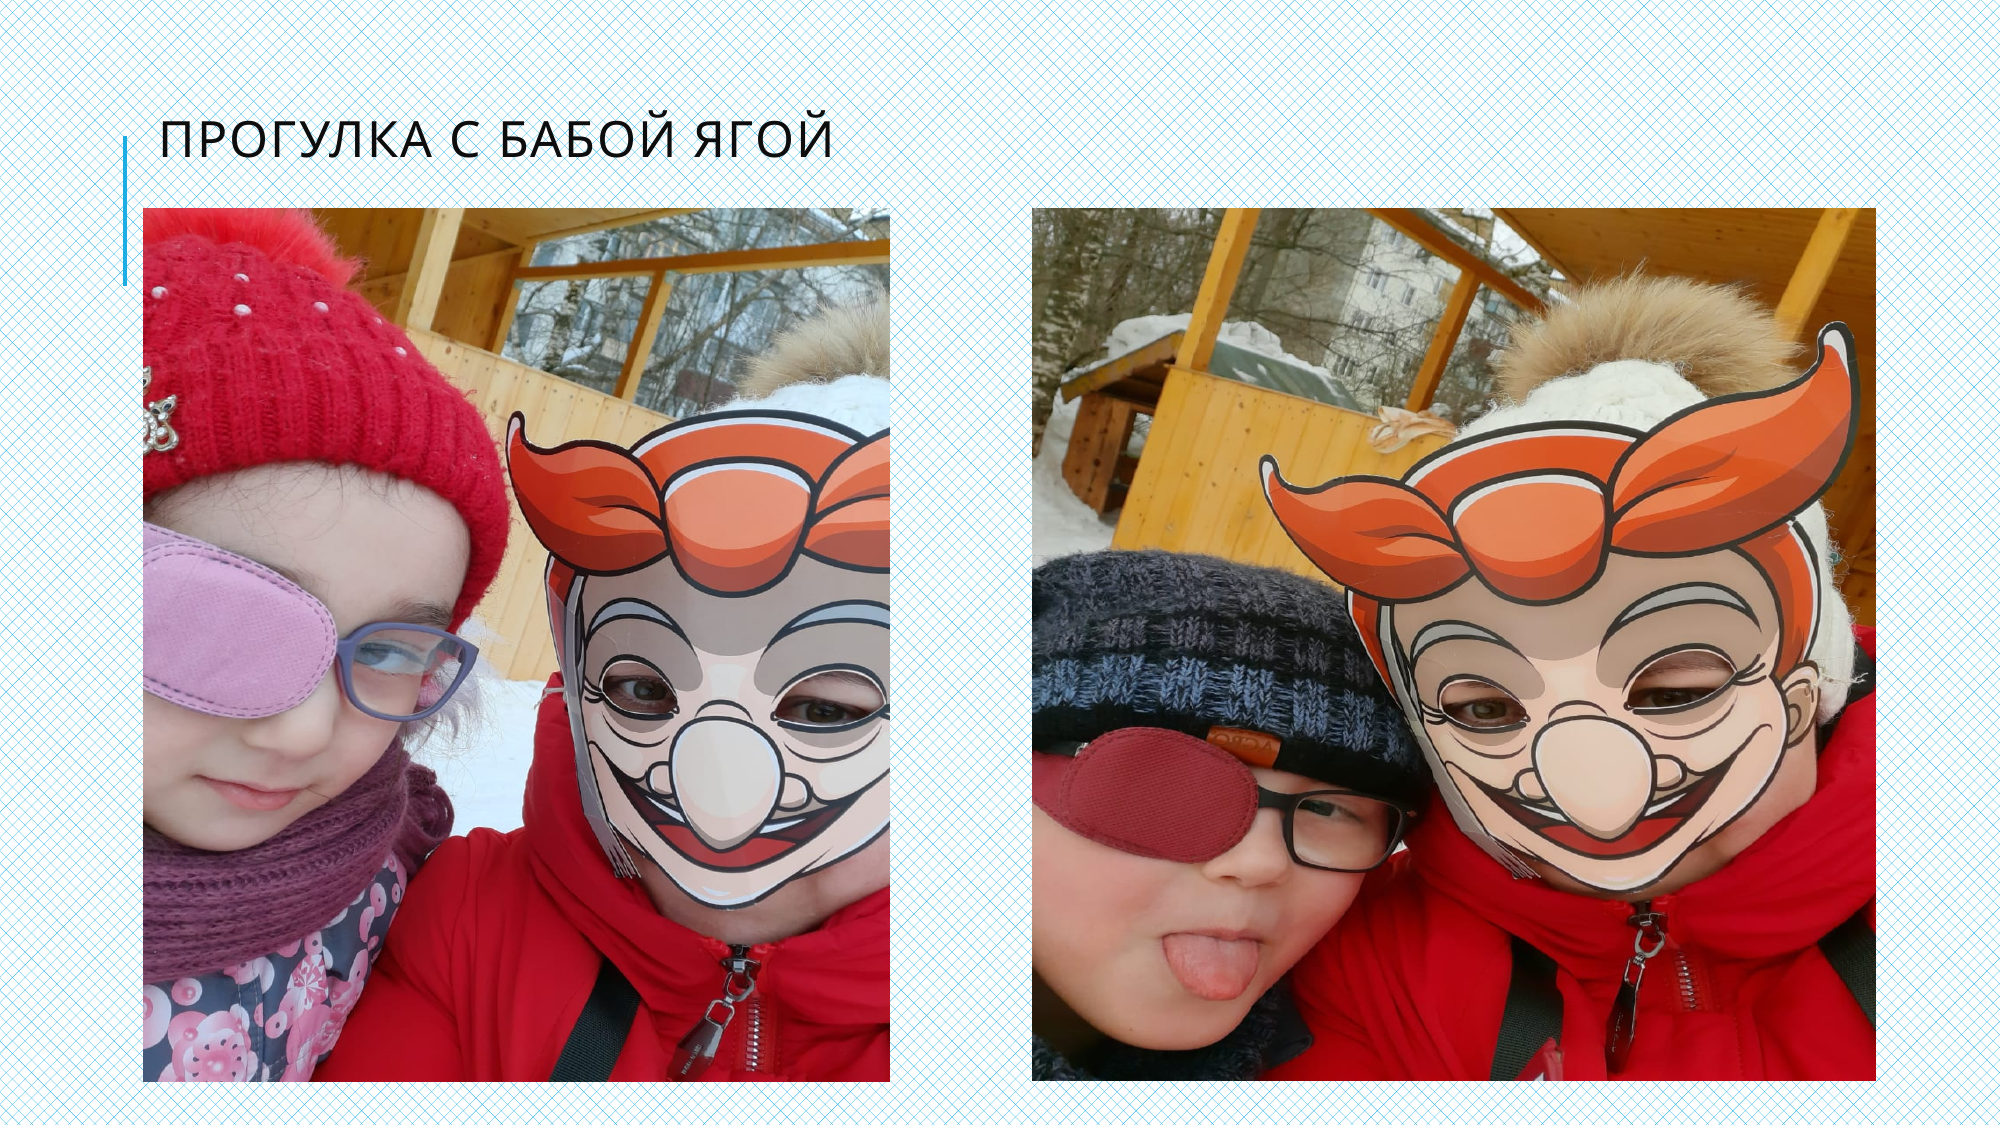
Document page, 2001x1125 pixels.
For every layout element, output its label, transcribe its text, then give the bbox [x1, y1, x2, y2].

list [143, 208, 891, 1082]
title Прогулка с бабой ягой [143, 96, 1763, 191]
picture [1031, 207, 1877, 1082]
